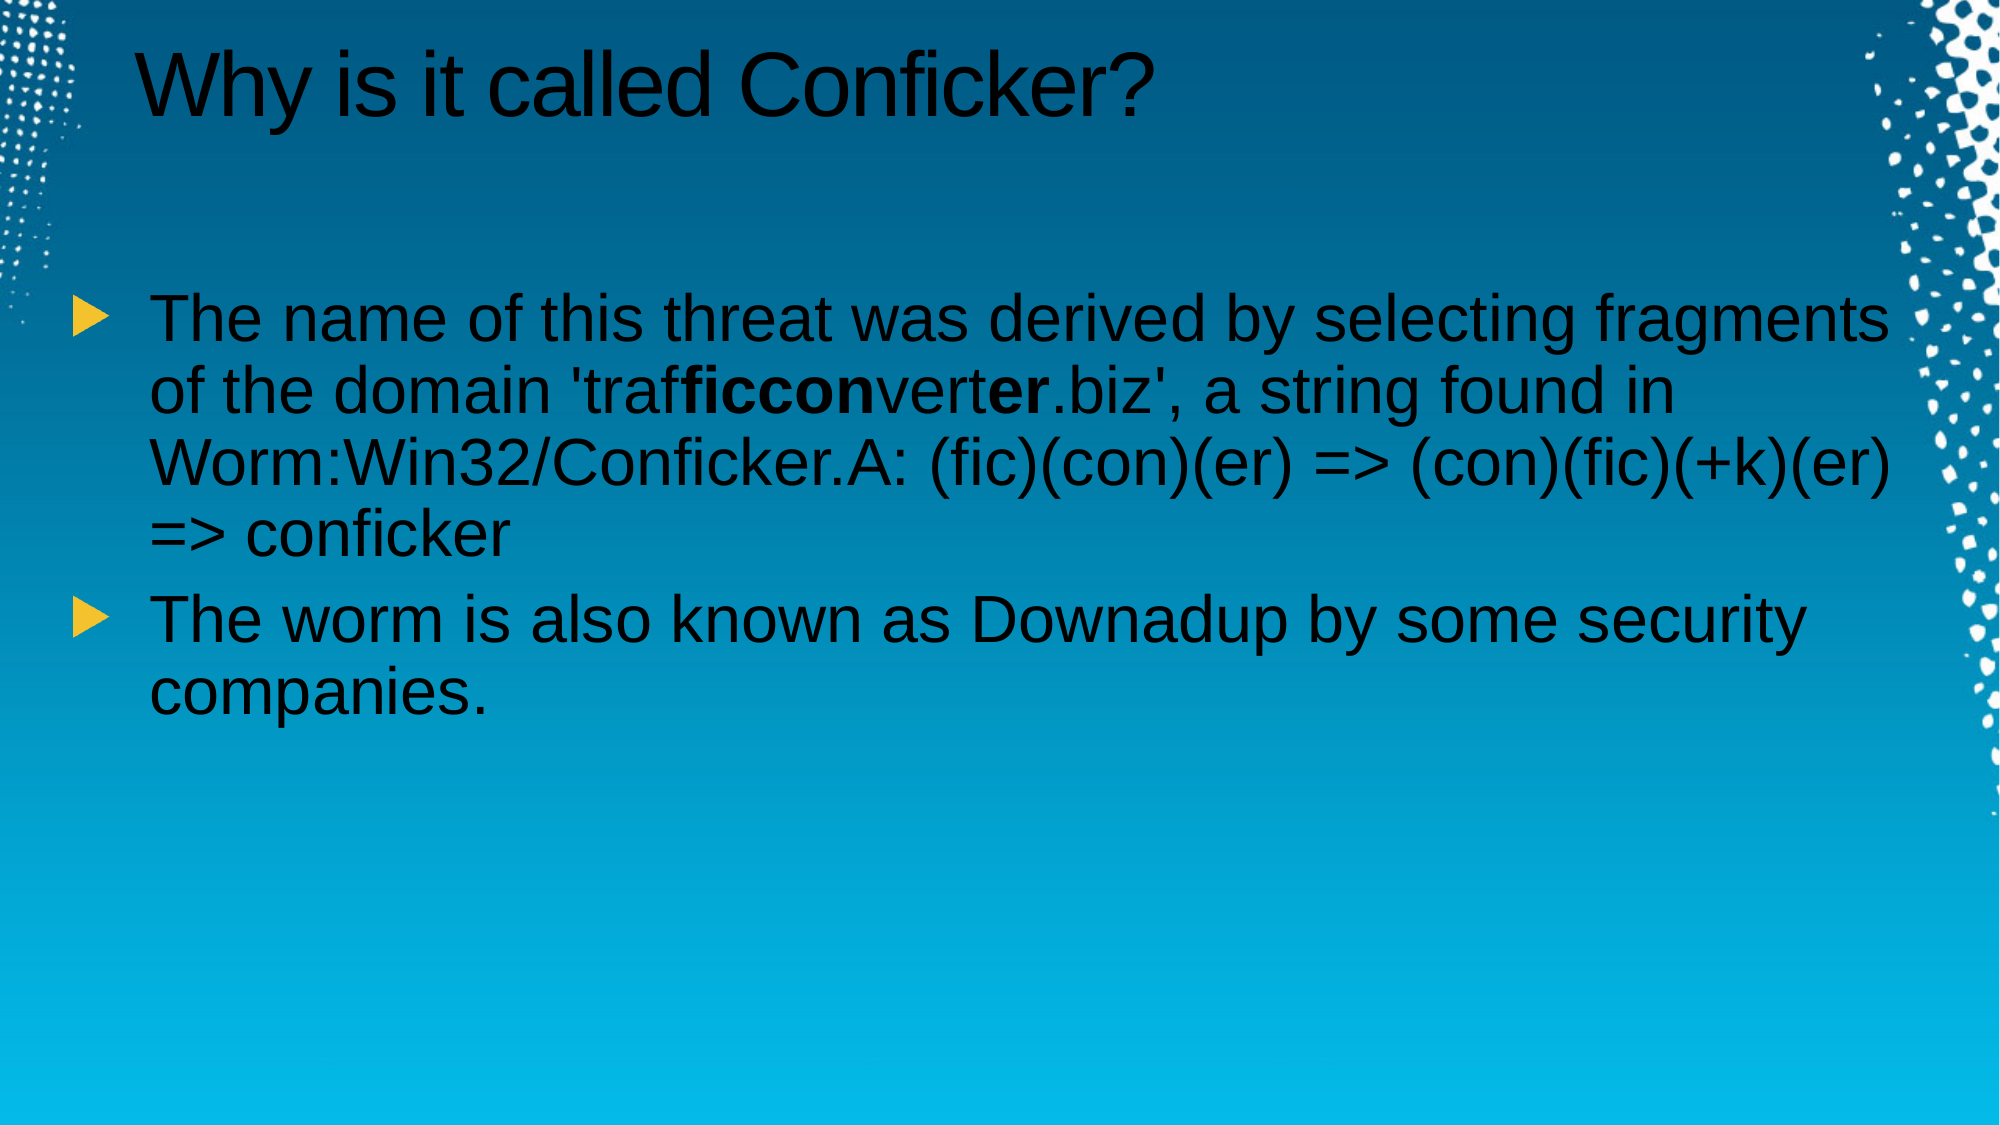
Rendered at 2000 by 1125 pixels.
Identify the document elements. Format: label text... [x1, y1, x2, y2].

picture [1941, 324, 1952, 332]
picture [1919, 367, 1930, 378]
picture [1935, 0, 2000, 306]
picture [1963, 335, 1972, 344]
picture [58, 32, 66, 41]
picture [3, 10, 11, 18]
picture [1948, 413, 1958, 424]
picture [42, 31, 53, 39]
picture [1938, 122, 1950, 133]
picture [1990, 492, 2000, 505]
picture [1942, 269, 1953, 276]
picture [43, 42, 49, 53]
picture [1979, 657, 1995, 676]
picture [1889, 152, 1901, 166]
picture [0, 40, 9, 45]
picture [34, 101, 43, 111]
picture [1974, 683, 1985, 694]
picture [18, 0, 29, 6]
picture [1914, 308, 1929, 326]
picture [1946, 155, 1961, 167]
picture [28, 42, 36, 53]
picture [1942, 465, 1958, 483]
picture [1963, 535, 1977, 550]
picture [1963, 278, 1976, 291]
picture [1981, 604, 2000, 620]
picture [1955, 246, 1965, 256]
picture [1935, 379, 1948, 391]
picture [1952, 502, 1967, 516]
picture [1988, 691, 2000, 709]
picture [33, 0, 42, 10]
picture [56, 47, 64, 55]
picture [1898, 188, 1912, 198]
picture [1911, 223, 1918, 230]
picture [1988, 547, 2000, 561]
picture [16, 22, 23, 34]
picture [13, 41, 25, 49]
picture [1946, 525, 1956, 533]
picture [17, 129, 23, 136]
picture [1991, 637, 2000, 652]
picture [26, 57, 34, 68]
picture [11, 55, 21, 64]
picture [0, 24, 9, 33]
picture [33, 88, 42, 97]
list The name of this threat was derived by selecting fragments of the domain 'trafficconverter.biz', a string found in Worm:Win32/Conficker.A: (fic)(con)(er) => (con)(fic)(+k)(er) => conficker The worm is also known as Downadup by some security companies. [73, 283, 1907, 914]
picture [1945, 213, 1955, 220]
picture [1925, 87, 1941, 99]
picture [1992, 438, 2000, 448]
picture [6, 97, 12, 105]
picture [29, 27, 38, 38]
picture [1930, 291, 1941, 297]
picture [1928, 399, 1939, 415]
picture [31, 131, 37, 138]
picture [1972, 312, 1985, 322]
picture [1921, 0, 1934, 8]
picture [47, 0, 57, 10]
picture [9, 84, 15, 91]
picture [1900, 240, 1912, 254]
picture [1955, 557, 1965, 573]
picture [1980, 460, 1987, 469]
picture [1963, 589, 1976, 607]
picture [1909, 274, 1920, 291]
picture [1970, 426, 1980, 436]
picture [1915, 109, 1924, 119]
picture [41, 59, 48, 67]
picture [30, 14, 40, 23]
picture [1914, 164, 1923, 177]
picture [1991, 747, 2000, 765]
picture [33, 116, 40, 124]
picture [1935, 177, 1945, 189]
picture [1935, 431, 1946, 449]
picture [10, 69, 17, 78]
picture [1922, 200, 1934, 207]
title Why is it called Conficker? [85, 37, 1914, 138]
picture [1978, 517, 1987, 527]
picture [1994, 382, 2000, 391]
picture [1926, 344, 1939, 358]
picture [1958, 445, 1968, 460]
picture [1932, 235, 1943, 241]
picture [54, 76, 60, 83]
picture [1984, 349, 1992, 357]
picture [24, 72, 32, 79]
picture [38, 74, 47, 80]
picture [1960, 392, 1970, 403]
picture [74, 296, 107, 335]
picture [1953, 301, 1962, 312]
picture [1950, 359, 1960, 366]
picture [1995, 582, 2000, 595]
picture [1973, 368, 1982, 380]
picture [1993, 321, 2000, 339]
picture [1968, 481, 1978, 492]
picture [55, 62, 62, 69]
picture [1925, 141, 1935, 155]
picture [18, 13, 26, 19]
picture [1972, 570, 1986, 583]
picture [1920, 257, 1932, 264]
picture [74, 597, 107, 636]
picture [1892, 212, 1902, 216]
picture [16, 143, 21, 151]
picture [1929, 27, 1945, 45]
picture [1982, 714, 1993, 729]
picture [1983, 404, 1992, 414]
picture [1957, 187, 1971, 200]
picture [1969, 625, 1985, 642]
picture [45, 16, 55, 24]
picture [0, 155, 5, 163]
